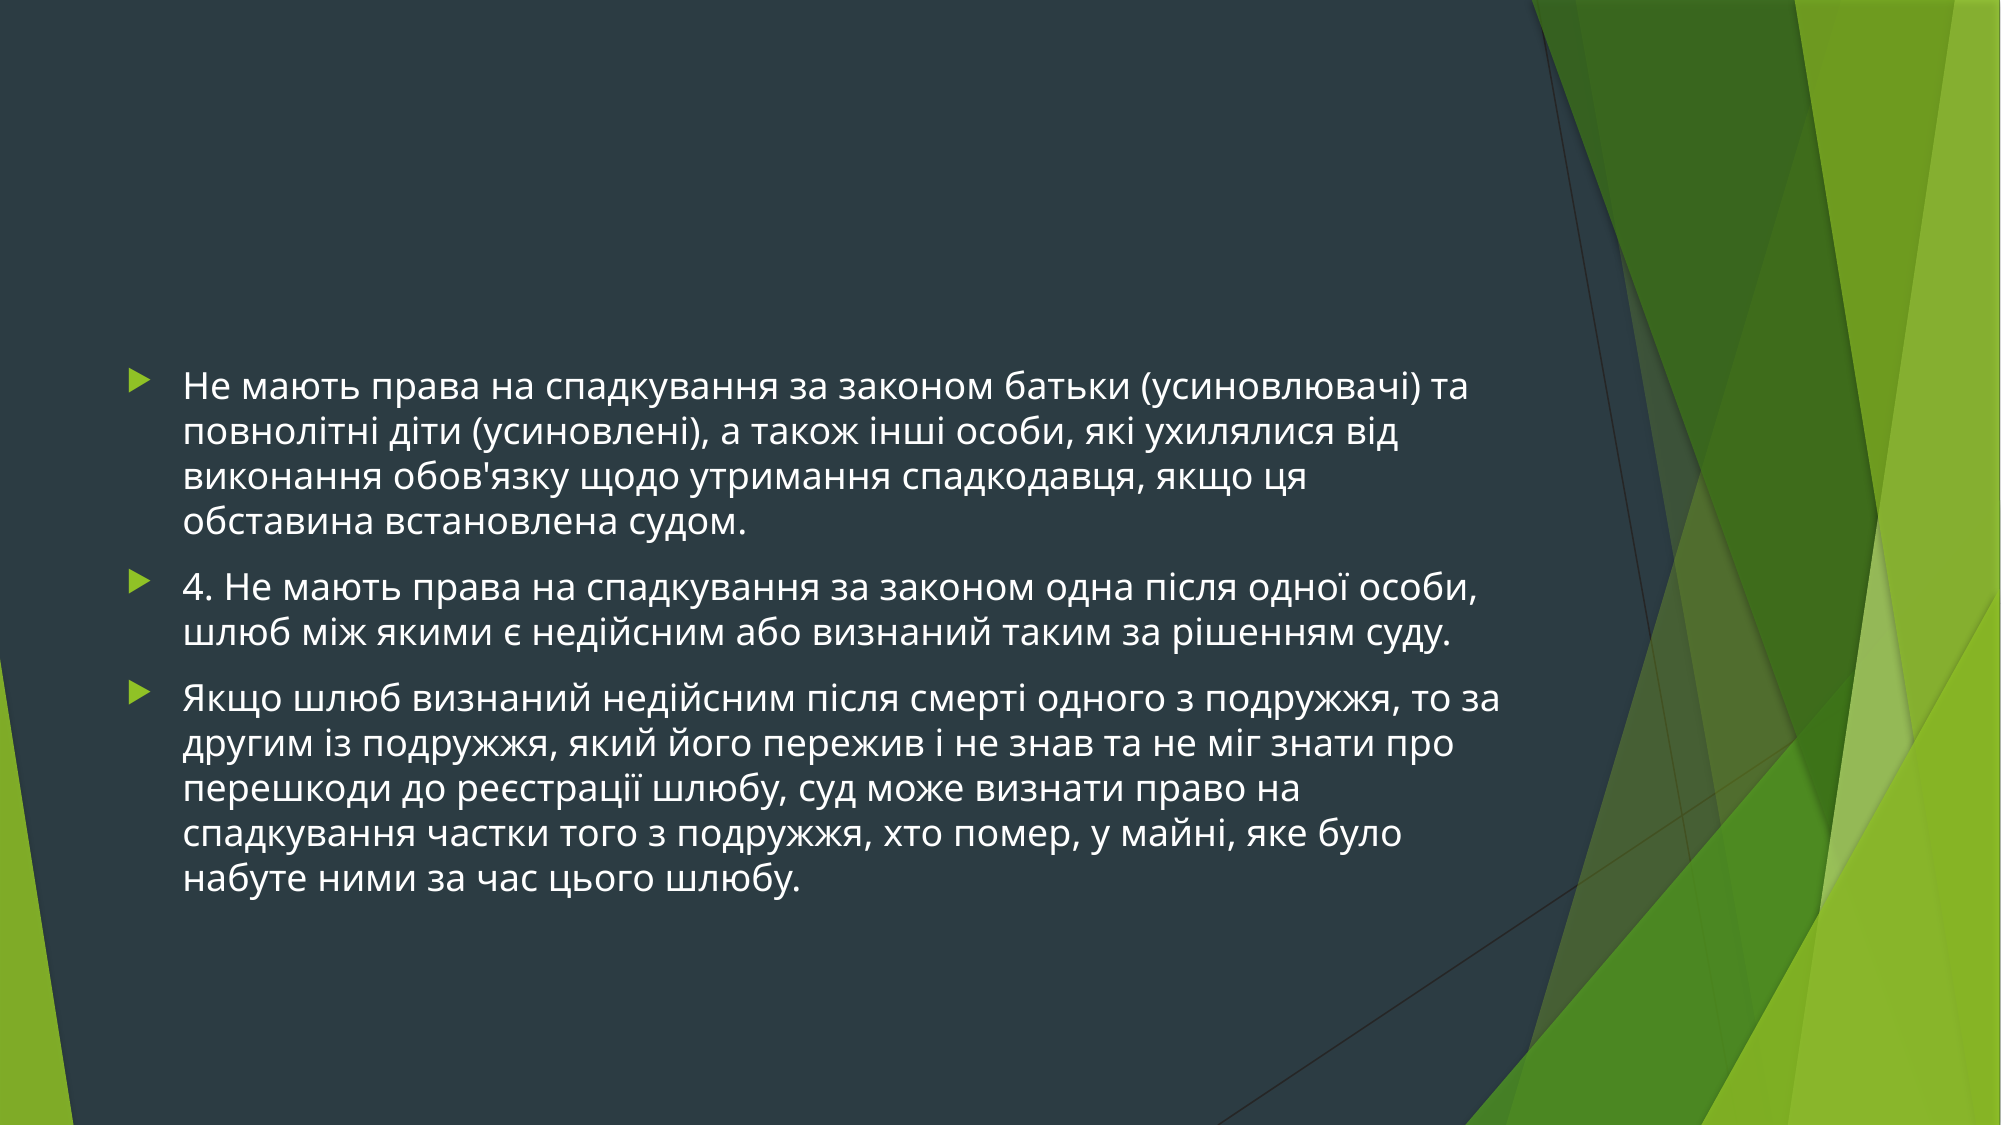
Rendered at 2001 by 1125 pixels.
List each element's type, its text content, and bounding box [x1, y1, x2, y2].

list Не мають права на спадкування за законом батьки (усиновлювачі) та повнолітні діти (усиновлені), а також інші особи, які ухилялися від виконання обов'язку щодо утримання спадкодавця, якщо ця обставина встановлена судом. 4. Не мають права на спадкування за законом одна після одної особи, шлюб між якими є недійсним або визнаний таким за рішенням суду. Якщо шлюб визнаний недійсним після смерті одного з подружжя, то за другим із подружжя, який його пережив і не знав та не міг знати про перешкоди до реєстрації шлюбу, суд може визнати право на спадкування частки того з подружжя, хто помер, у майні, яке було набуте ними за час цього шлюбу. [111, 354, 1522, 992]
